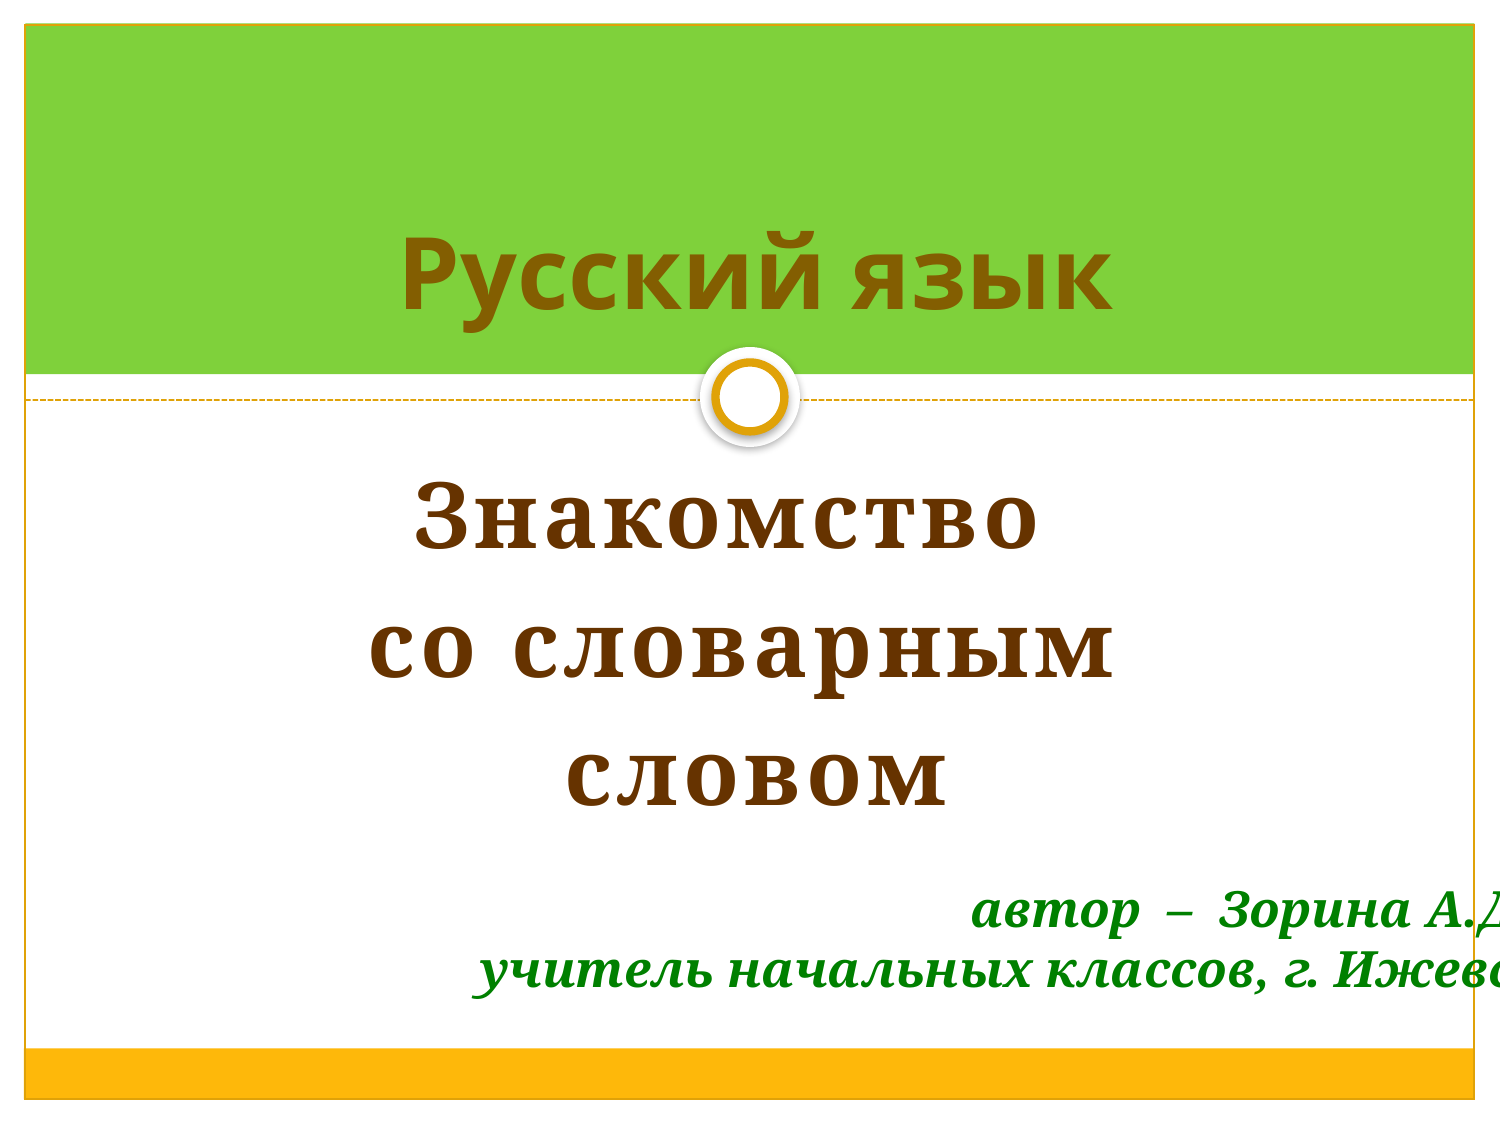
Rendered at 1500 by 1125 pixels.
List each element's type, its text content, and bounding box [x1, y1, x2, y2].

text_box автор – Зорина А.Д., учитель начальных классов, г. Ижевск [465, 869, 1500, 1005]
title Русский язык [118, 87, 1394, 338]
list Знакомство со словарным словом [224, 450, 1288, 835]
